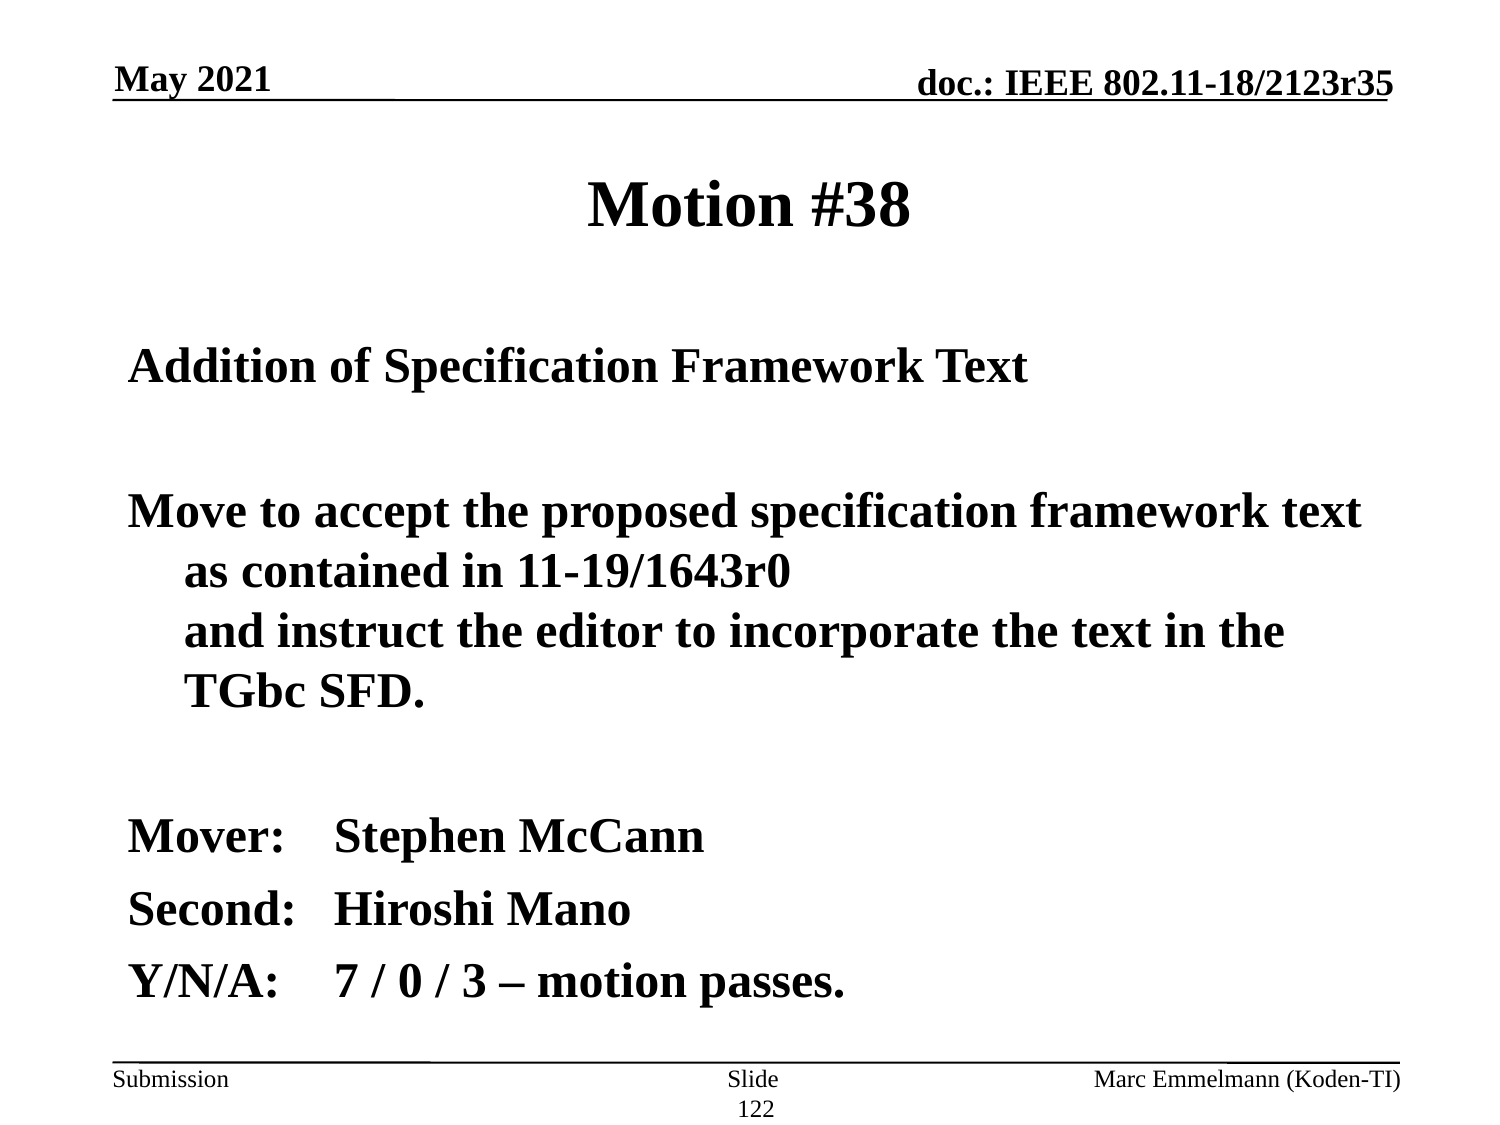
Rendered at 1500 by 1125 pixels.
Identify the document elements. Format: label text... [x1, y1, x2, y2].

title Motion #38 [112, 112, 1388, 288]
footer Marc Emmelmann (Koden-TI) [878, 1061, 1402, 1093]
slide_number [114, 54, 423, 100]
list Addition of Specification Framework Text Move to accept the proposed specification framework text as contained in 11-19/1643r0 and instruct the editor to incorporate the text in the TGbc SFD. Mover: Stephen McCann Second: Hiroshi Mano Y/N/A: 7 / 0 / 3 – motion passes. [112, 324, 1388, 1000]
slide_number Slide 122 [712, 1061, 800, 1123]
